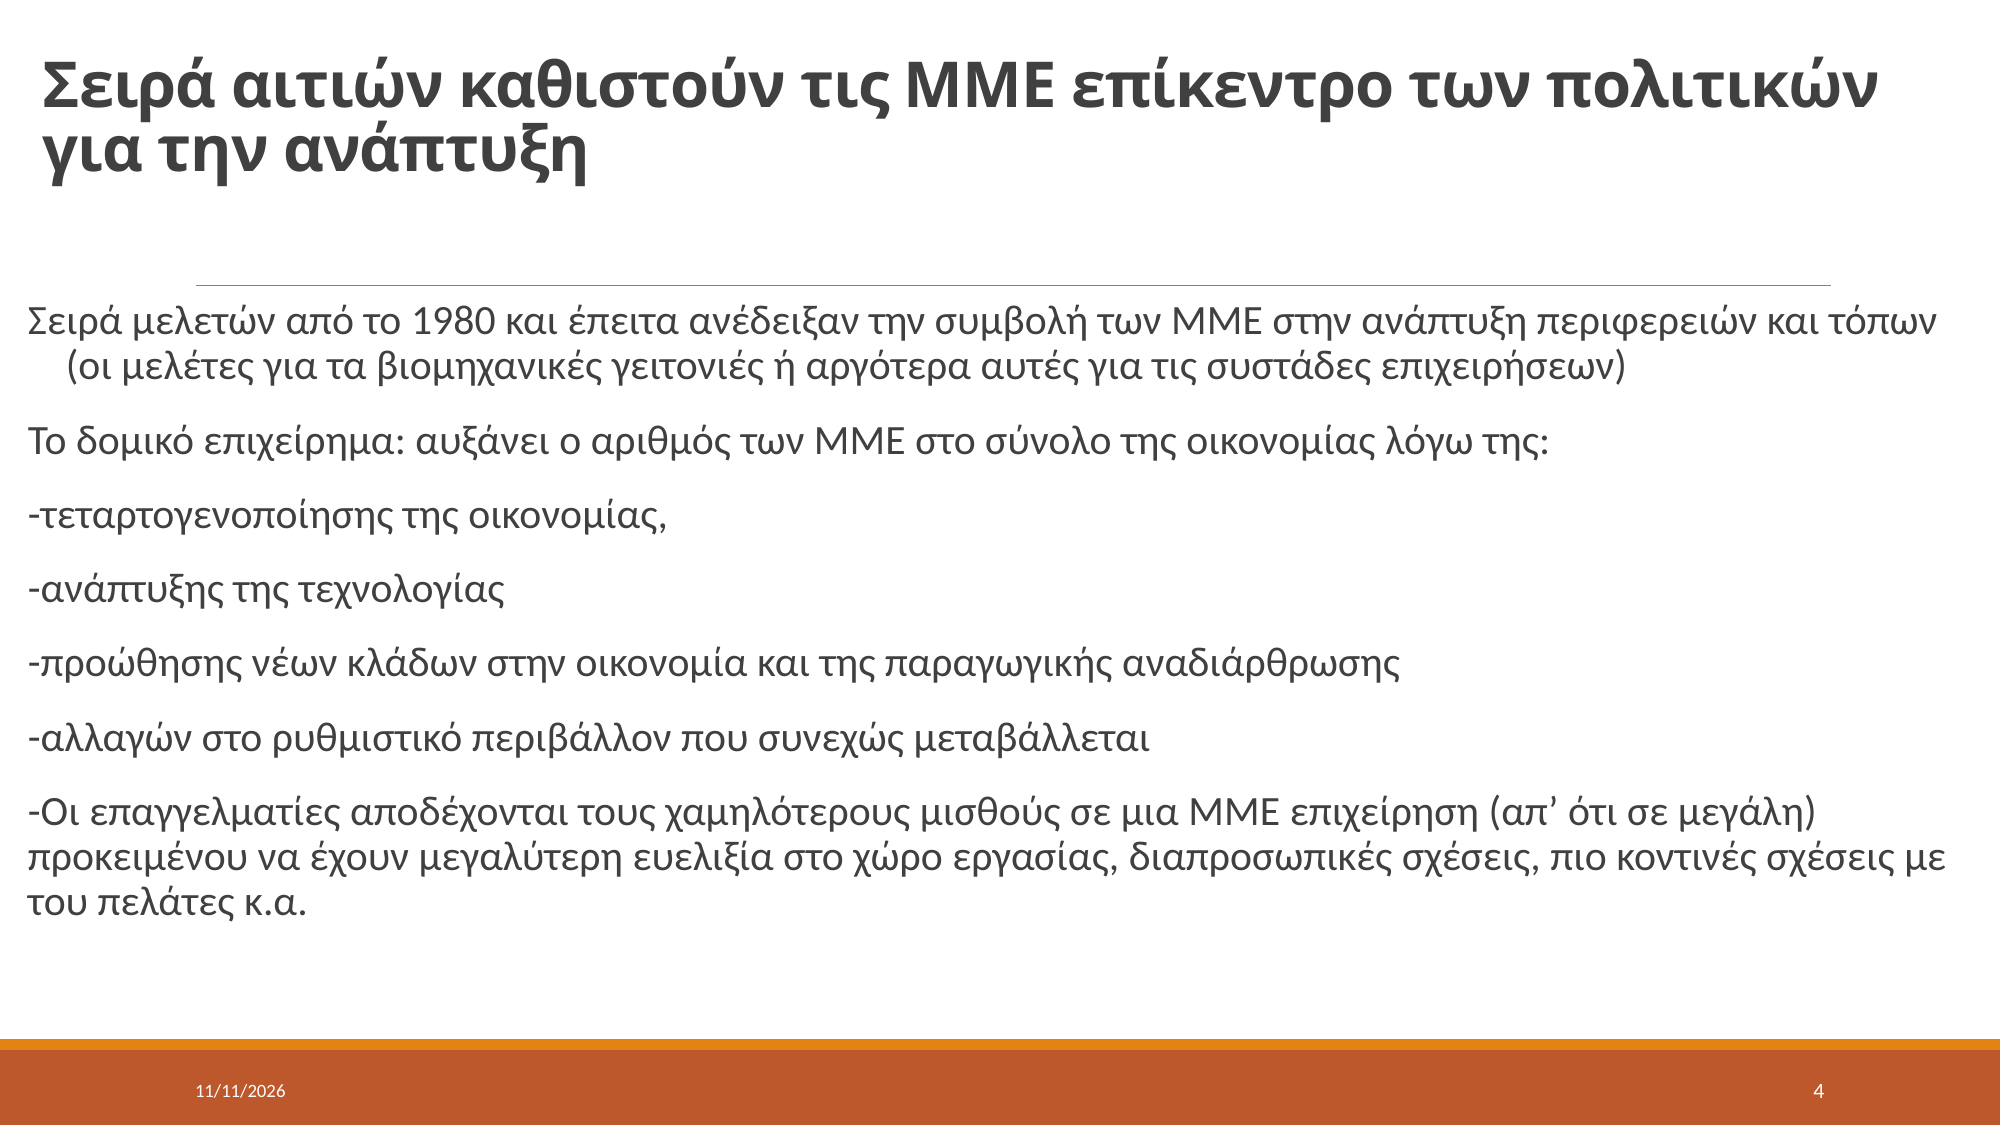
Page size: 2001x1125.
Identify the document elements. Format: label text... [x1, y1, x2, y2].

slide_number 4 [1624, 1059, 1840, 1120]
list Σειρά μελετών από το 1980 και έπειτα ανέδειξαν την συμβολή των ΜΜΕ στην ανάπτυξη περιφερειών και τόπων (οι μελέτες για τα βιομηχανικές γειτονιές ή αργότερα αυτές για τις συστάδες επιχειρήσεων) Το δομικό επιχείρημα: αυξάνει ο αριθμός των ΜΜΕ στο σύνολο της οικονομίας λόγω της: -τεταρτογενοποίησης της οικονομίας, -ανάπτυξης της τεχνολογίας -προώθησης νέων κλάδων στην οικονομία και της παραγωγικής αναδιάρθρωσης -αλλαγών στο ρυθμιστικό περιβάλλον που συνεχώς μεταβάλλεται -Οι επαγγελματίες αποδέχονται τους χαμηλότερους μισθούς σε μια ΜΜΕ επιχείρηση (απ’ ότι σε μεγάλη) προκειμένου να έχουν μεγαλύτερη ευελιξία στο χώρο εργασίας, διαπροσωπικές σχέσεις, πιο κοντινές σχέσεις με του πελάτες κ.α. [27, 291, 1973, 1058]
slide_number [180, 1059, 586, 1120]
title Σειρά αιτιών καθιστούν τις ΜΜΕ επίκεντρο των πολιτικών για την ανάπτυξη [27, 47, 2000, 193]
